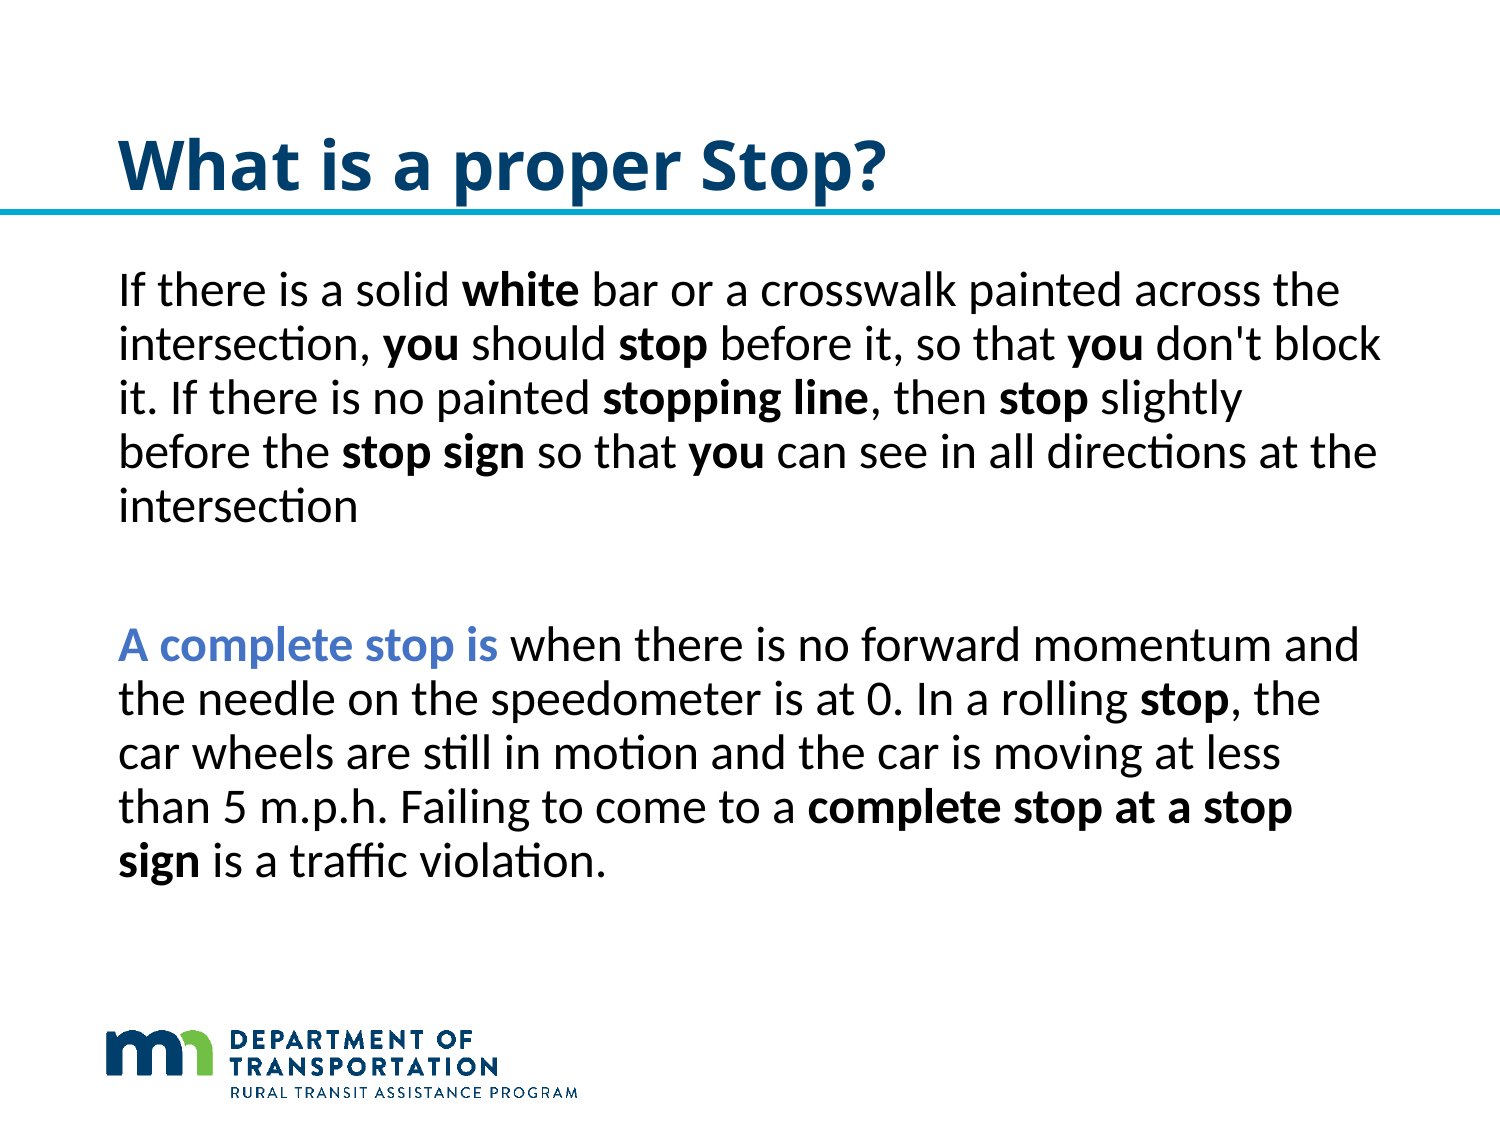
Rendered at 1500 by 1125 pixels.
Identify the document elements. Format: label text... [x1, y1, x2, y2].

title What is a proper Stop? [103, 59, 1397, 256]
picture [75, 1005, 607, 1122]
list If there is a solid white bar or a crosswalk painted across the intersection, you should stop before it, so that you don't block it. If there is no painted stopping line, then stop slightly before the stop sign so that you can see in all directions at the intersection A complete stop is when there is no forward momentum and the needle on the speedometer is at 0. In a rolling stop, the car wheels are still in motion and the car is moving at less than 5 m.p.h. Failing to come to a complete stop at a stop sign is a traffic violation. [103, 256, 1397, 970]
